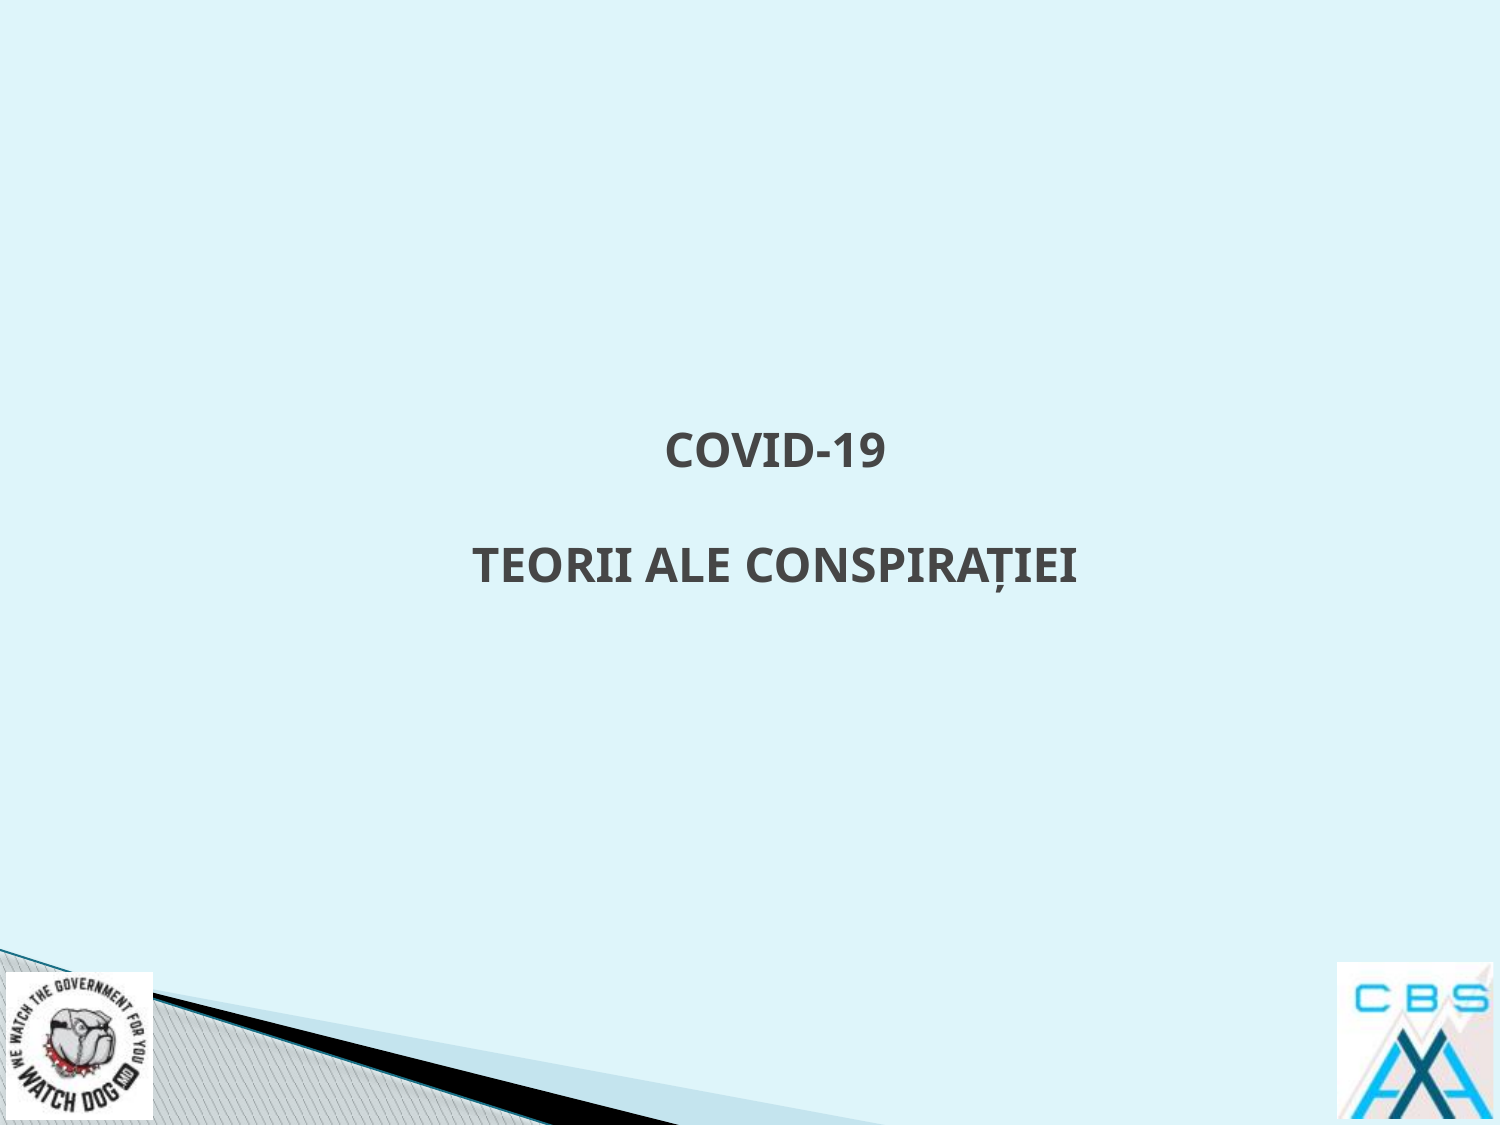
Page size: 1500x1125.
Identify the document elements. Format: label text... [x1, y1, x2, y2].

picture [1337, 962, 1494, 1119]
title COVID-19 TEORII ALE CONSPIRAȚIEI [99, 412, 1450, 600]
picture [6, 972, 153, 1120]
